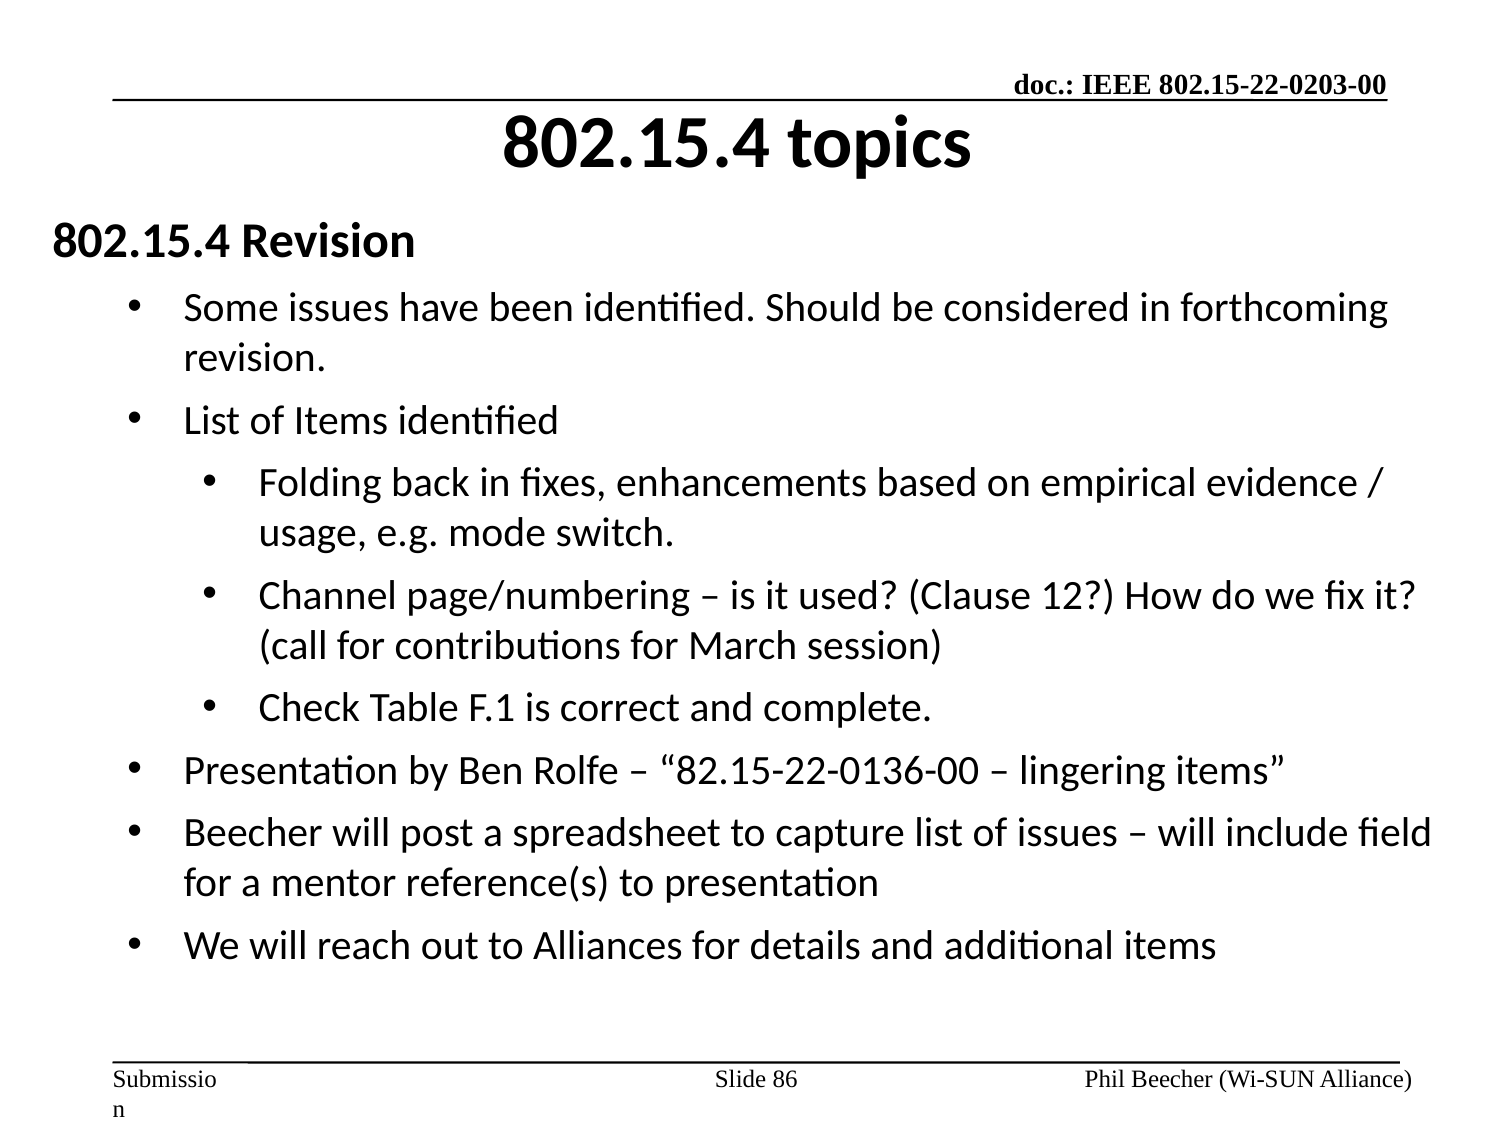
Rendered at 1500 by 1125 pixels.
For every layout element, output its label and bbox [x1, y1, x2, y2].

title [99, 75, 1375, 199]
slide_number [712, 1062, 800, 1093]
footer [900, 1062, 1413, 1093]
text_box [37, 199, 1459, 1038]
